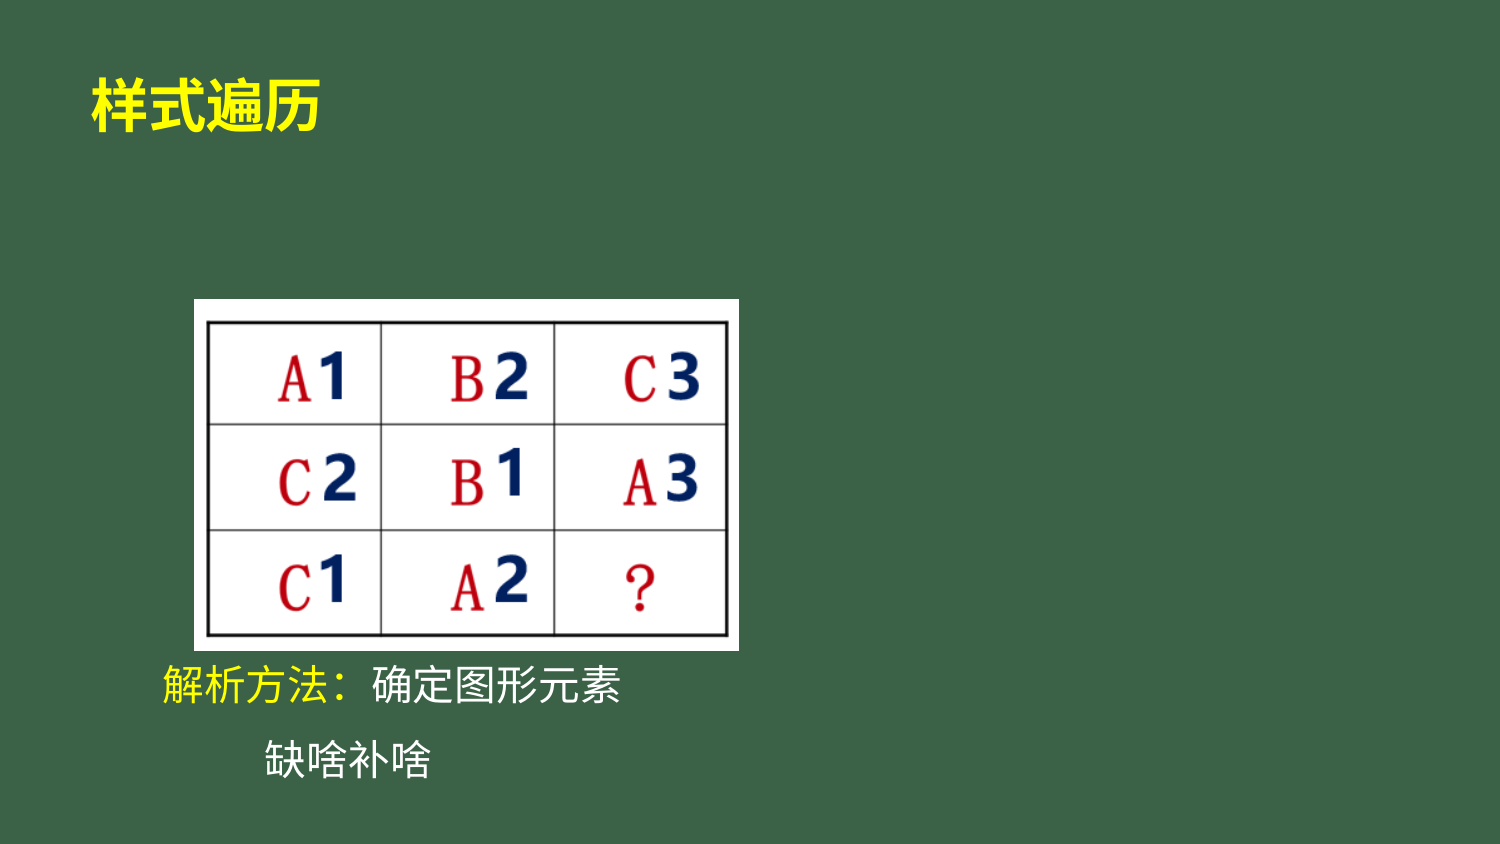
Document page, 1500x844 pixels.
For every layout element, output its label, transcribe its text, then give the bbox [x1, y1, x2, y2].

title 样式遍历 [75, 33, 1211, 175]
text_box 解析方法：确定图形元素 缺啥补啥 [72, 650, 1020, 844]
picture [0, 0, 1500, 844]
